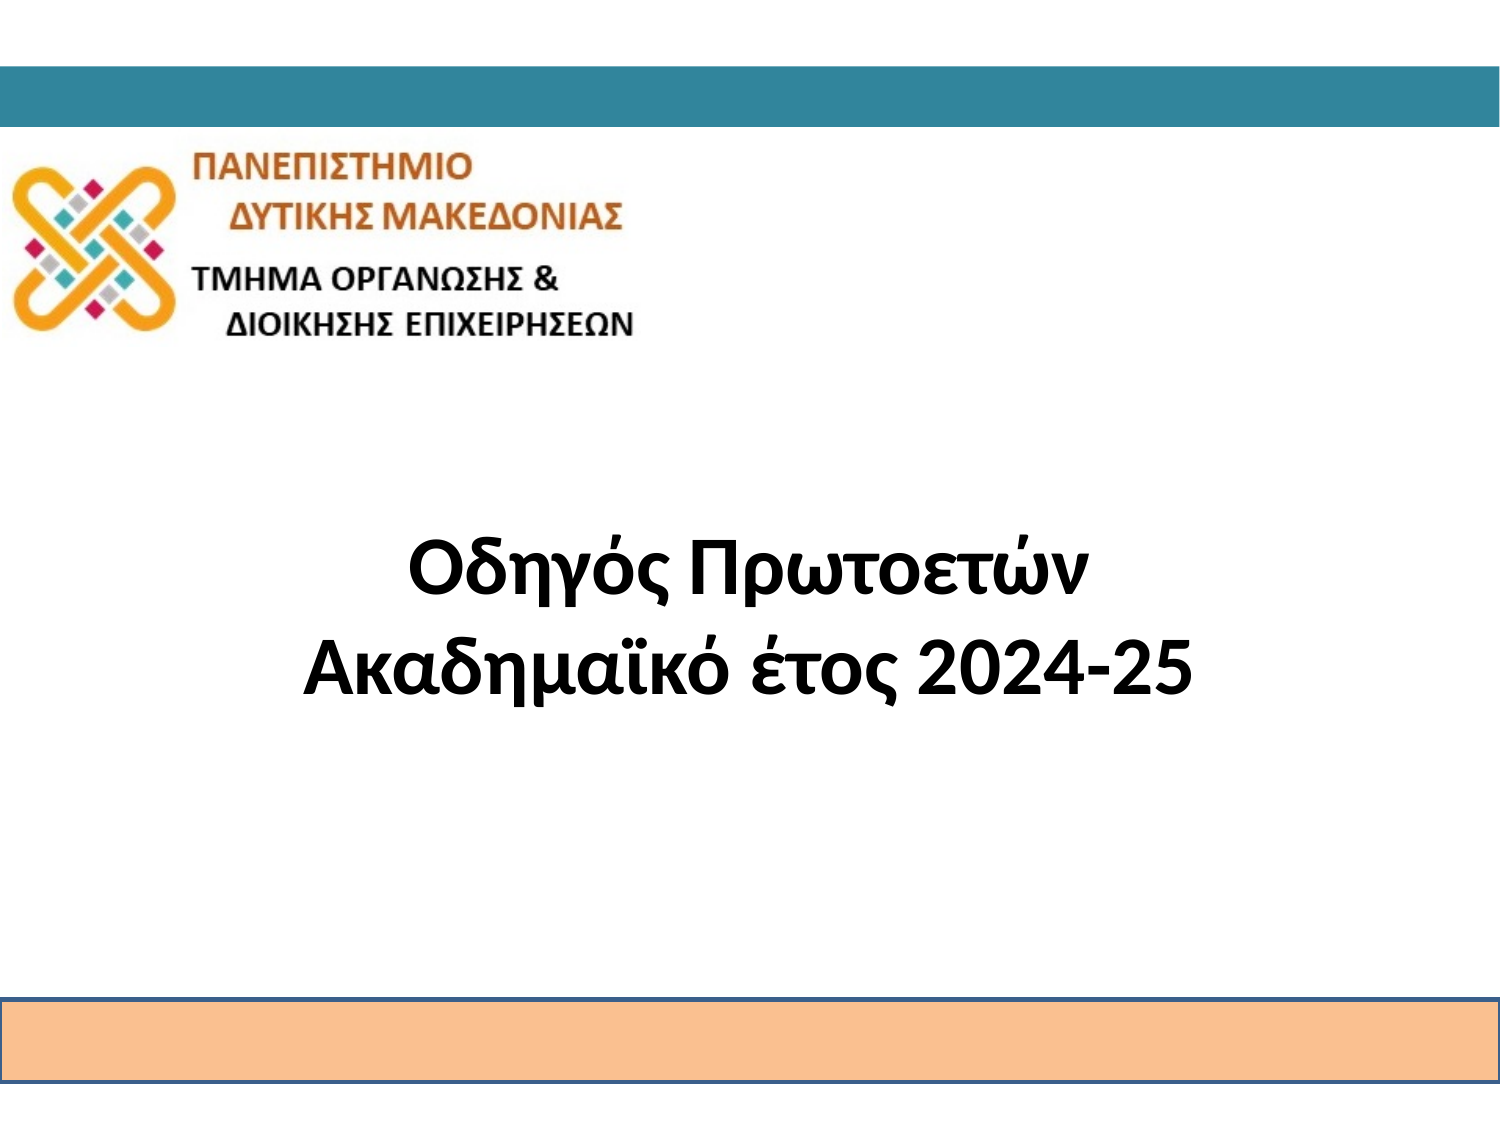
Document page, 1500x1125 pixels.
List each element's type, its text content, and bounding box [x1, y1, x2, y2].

text_box [0, 997, 1500, 1084]
text_box Οδηγός Πρωτοετών Ακαδημαϊκό έτος 2024-25 [249, 503, 1251, 719]
picture [2, 127, 641, 347]
text_box [0, 66, 1500, 127]
